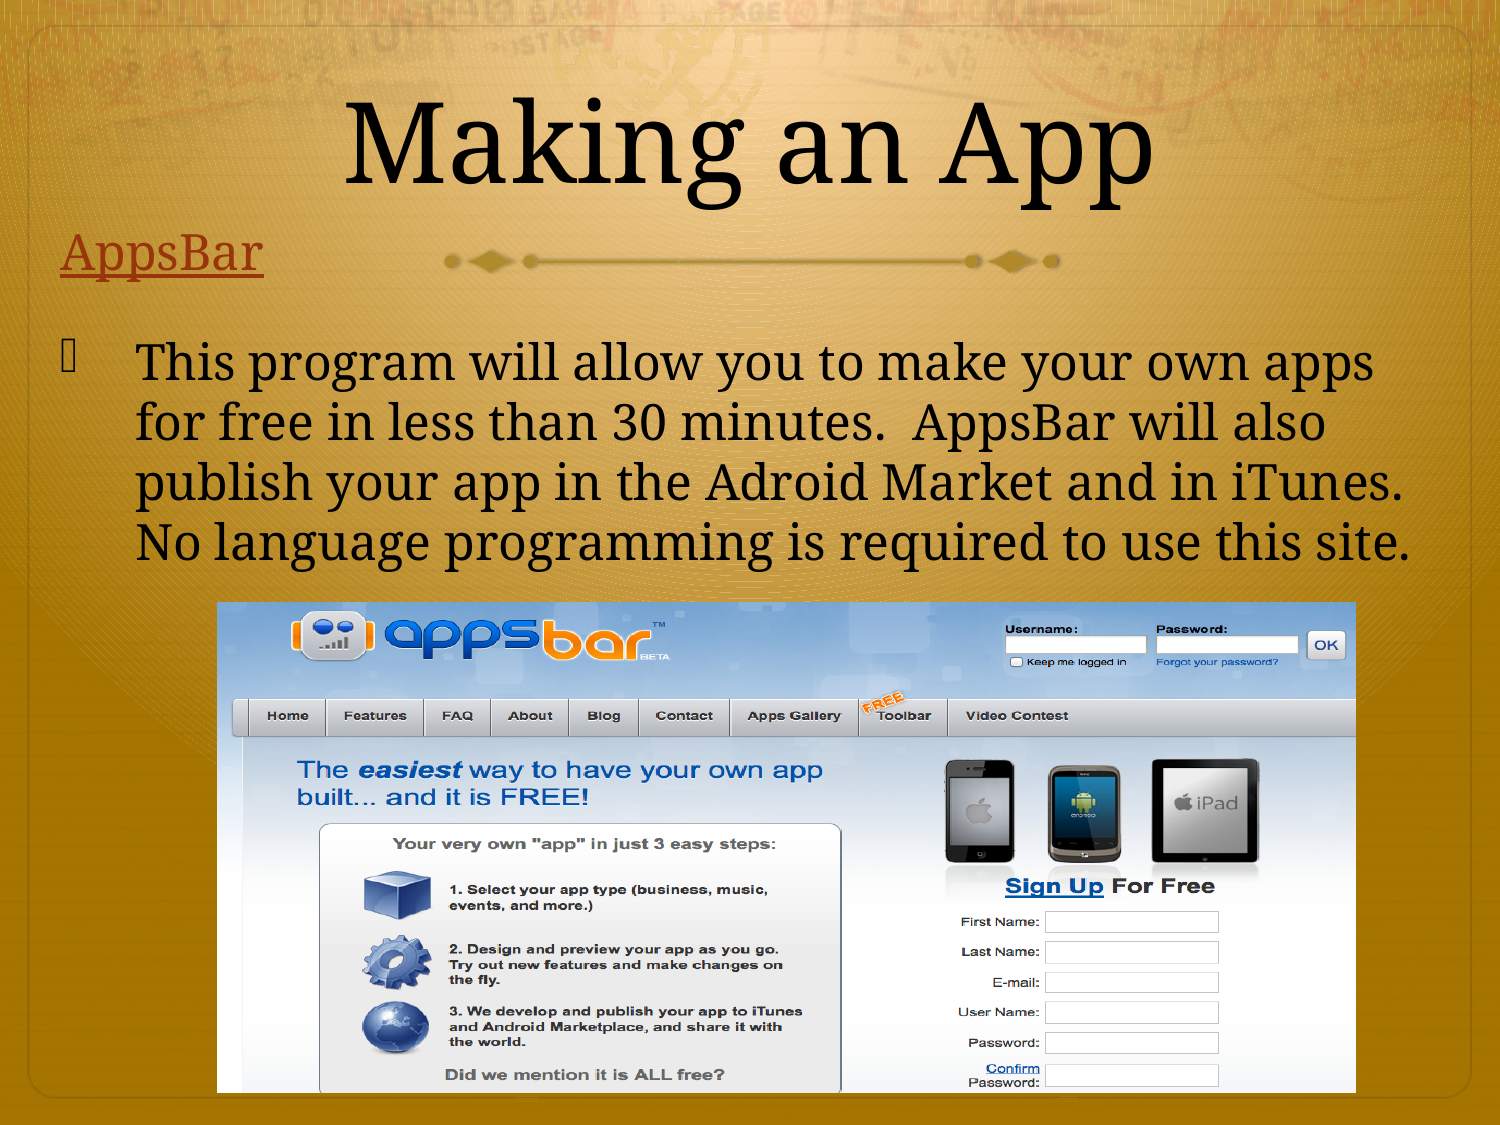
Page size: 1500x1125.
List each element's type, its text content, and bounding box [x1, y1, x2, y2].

list AppsBar This program will allow you to make your own apps for free in less than 30 minutes. AppsBar will also publish your app in the Adroid Market and in iTunes. No language programming is required to use this site. [45, 213, 1455, 1023]
title Making an App [93, 45, 1407, 213]
picture [0, 0, 1500, 1125]
